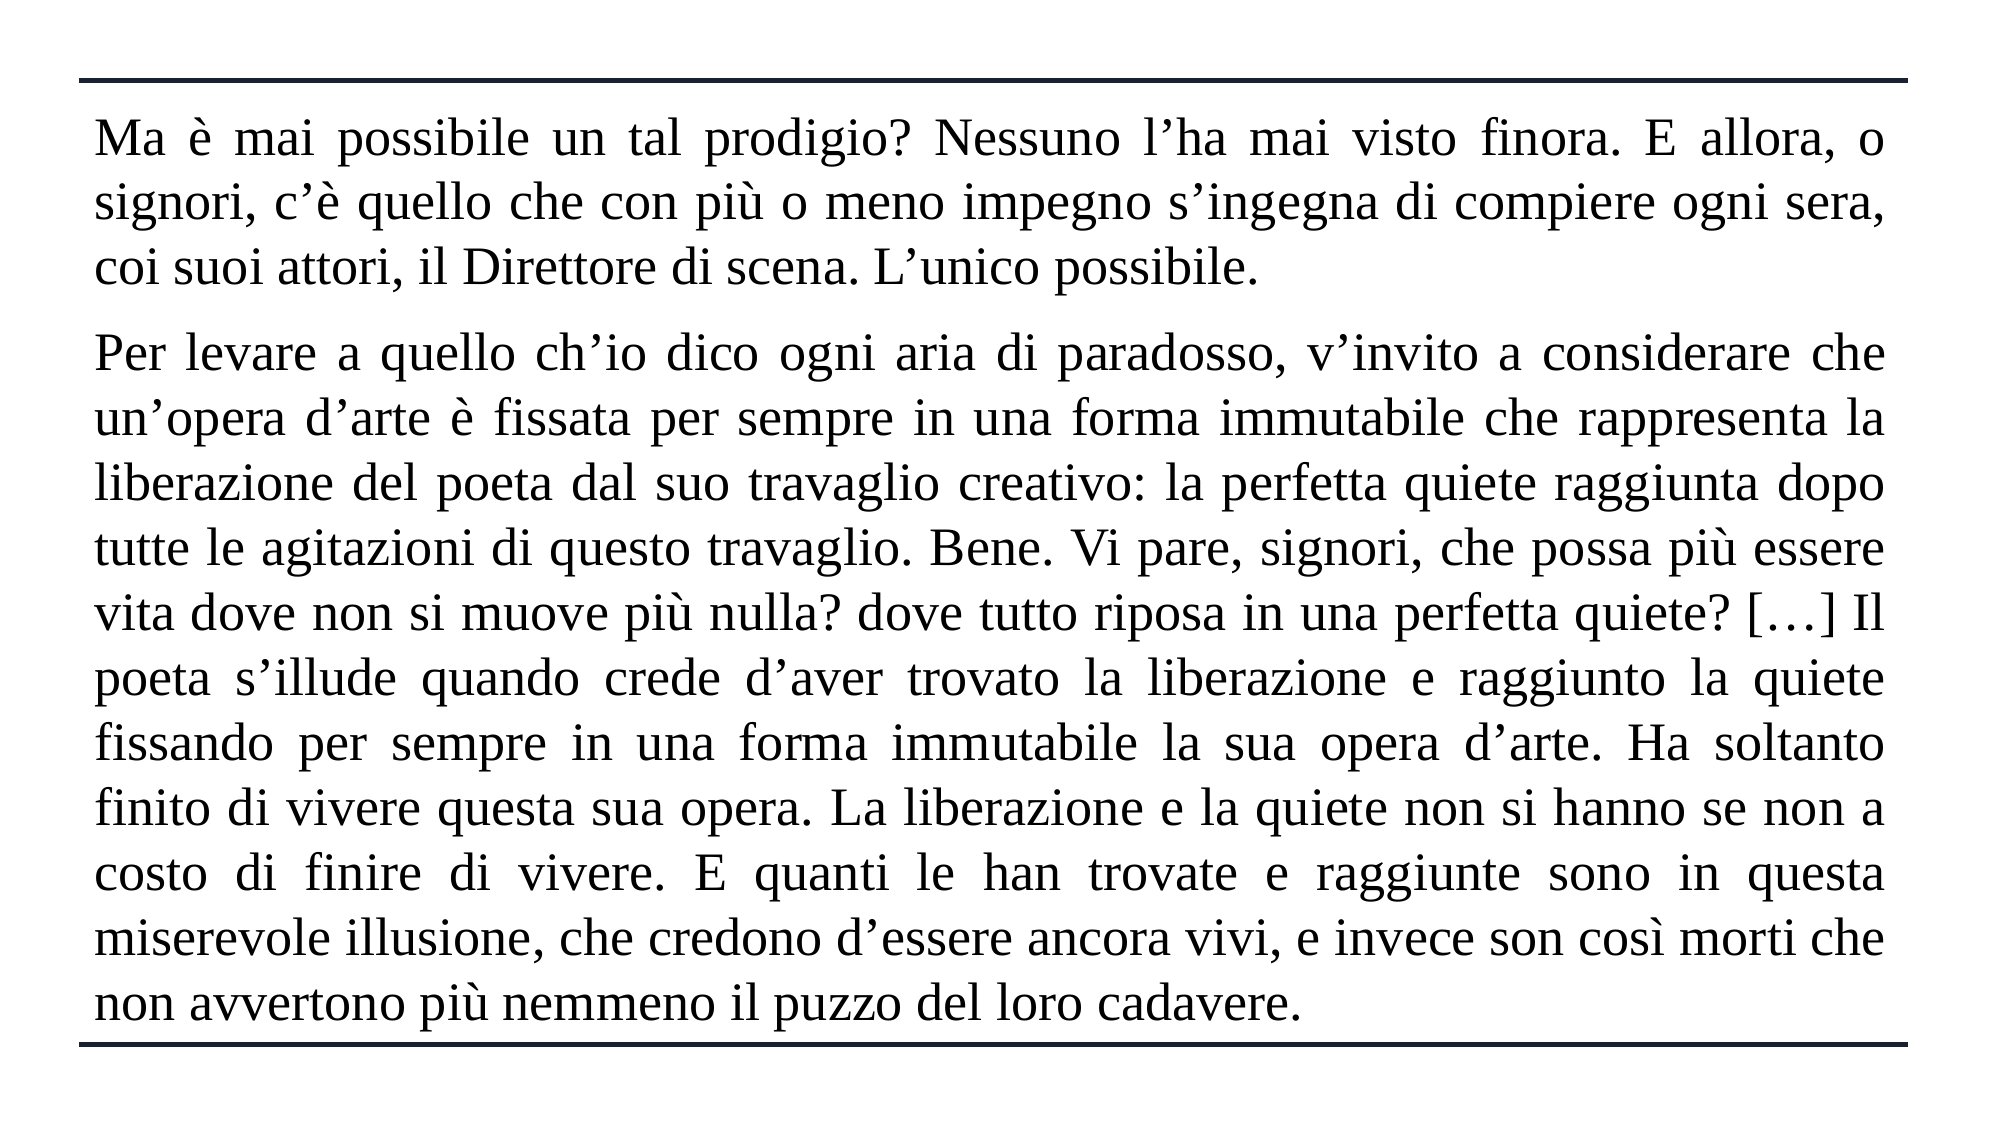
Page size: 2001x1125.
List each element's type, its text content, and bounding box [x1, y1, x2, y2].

list Ma è mai possibile un tal prodigio? Nessuno l’ha mai visto finora. E allora, o signori, c’è quello che con più o meno impegno s’ingegna di compiere ogni sera, coi suoi attori, il Direttore di scena. L’unico possibile. Per levare a quello ch’io dico ogni aria di paradosso, v’invito a considerare che un’opera d’arte è fissata per sempre in una forma immutabile che rappresenta la liberazione del poeta dal suo travaglio creativo: la perfetta quiete raggiunta dopo tutte le agitazioni di questo travaglio. Bene. Vi pare, signori, che possa più essere vita dove non si muove più nulla? dove tutto riposa in una perfetta quiete? […] Il poeta s’illude quando crede d’aver trovato la liberazione e raggiunto la quiete fissando per sempre in una forma immutabile la sua opera d’arte. Ha soltanto finito di vivere questa sua opera. La liberazione e la quiete non si hanno se non a costo di finire di vivere. E quanti le han trovate e raggiunte sono in questa miserevole illusione, che credono d’essere ancora vivi, e invece son così morti che non avvertono più nemmeno il puzzo del loro cadavere. [79, 93, 1904, 1030]
